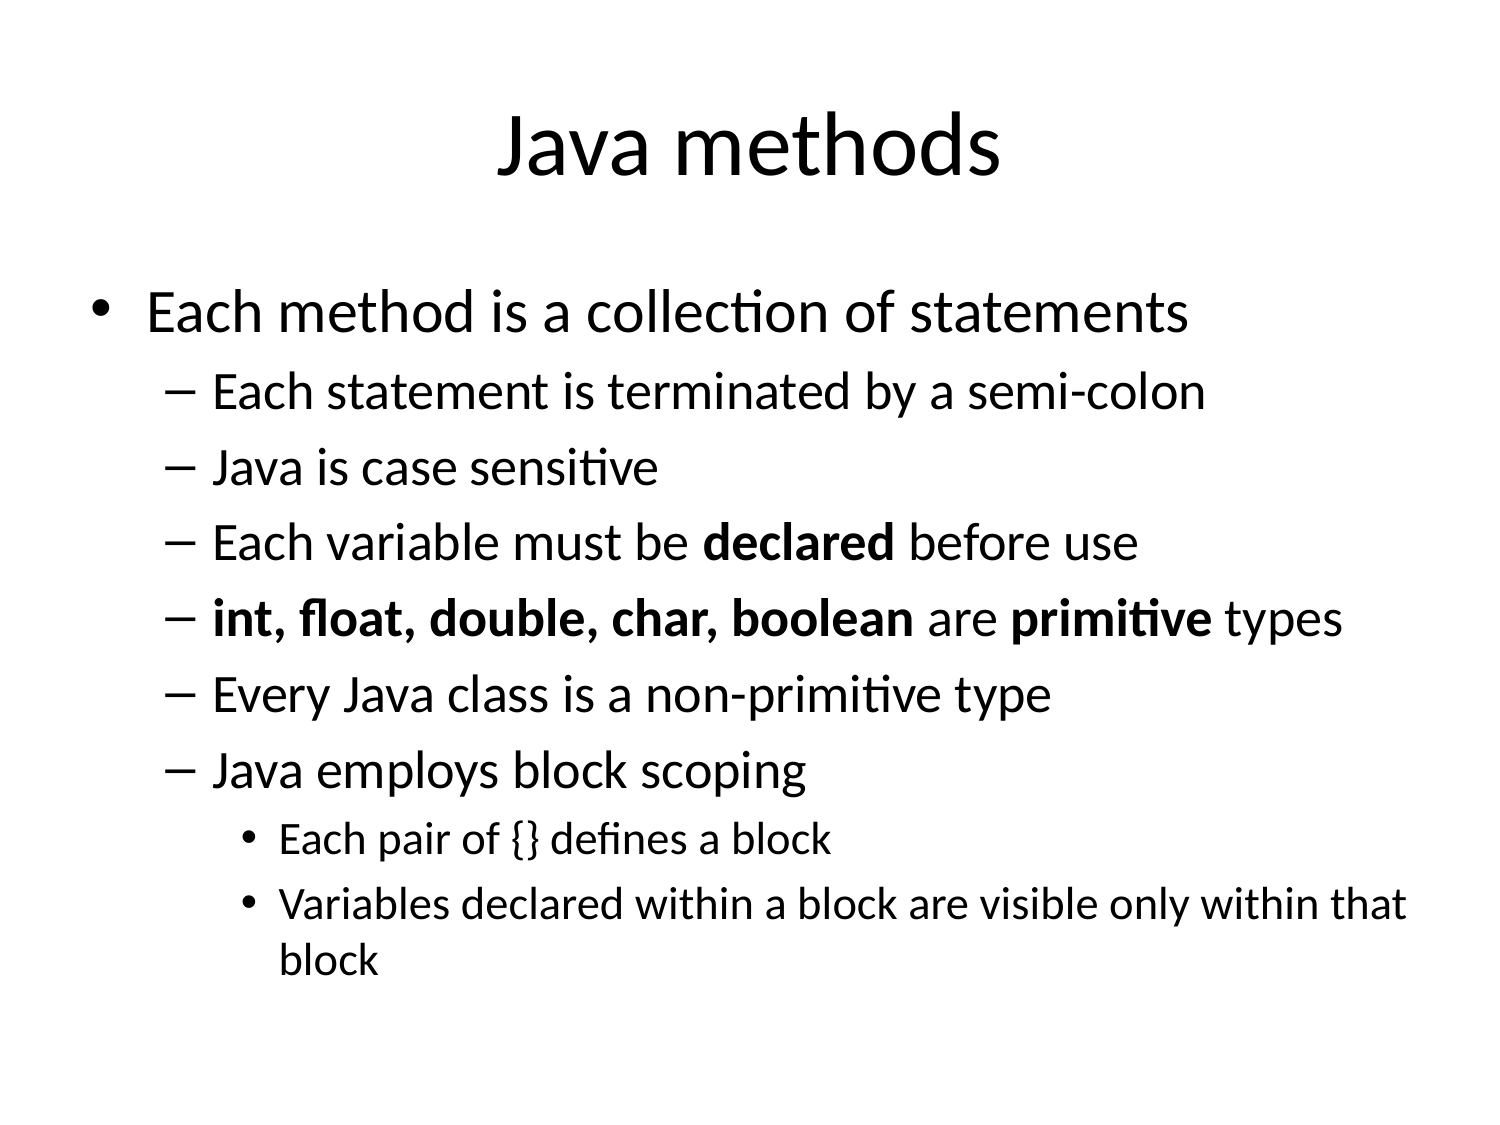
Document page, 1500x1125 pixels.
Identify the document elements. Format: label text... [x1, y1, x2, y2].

list Each method is a collection of statements Each statement is terminated by a semi-colon Java is case sensitive Each variable must be declared before use int, float, double, char, boolean are primitive types Every Java class is a non-primitive type Java employs block scoping Each pair of {} defines a block Variables declared within a block are visible only within that block [75, 262, 1425, 1005]
title Java methods [75, 45, 1425, 233]
